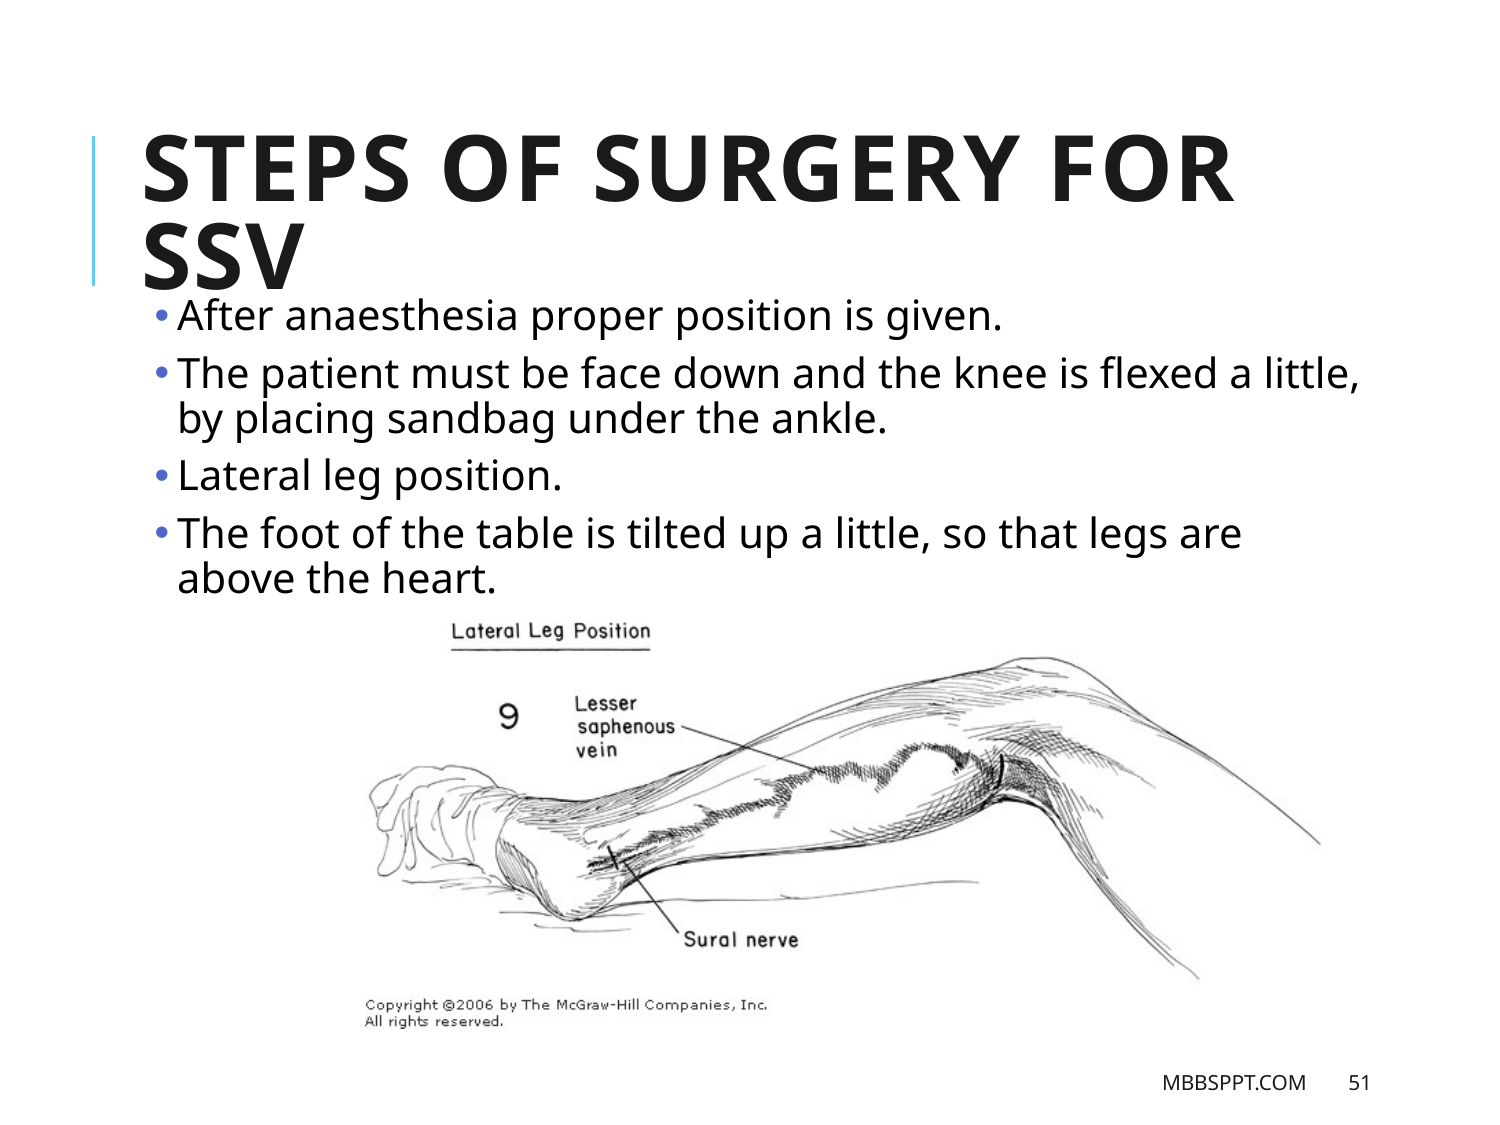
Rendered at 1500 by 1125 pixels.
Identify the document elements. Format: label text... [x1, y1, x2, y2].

title STEPS OF SURGERY FOR SSV [126, 96, 1322, 287]
footer MBBSPPT.COM [595, 1061, 1322, 1107]
slide_number 51 [1333, 1061, 1454, 1107]
picture [365, 621, 1323, 1030]
text_box After anaesthesia proper position is given. The patient must be face down and the knee is flexed a little, by placing sandbag under the ankle. Lateral leg position. The foot of the table is tilted up a little, so that legs are above the heart. [125, 287, 1375, 1035]
